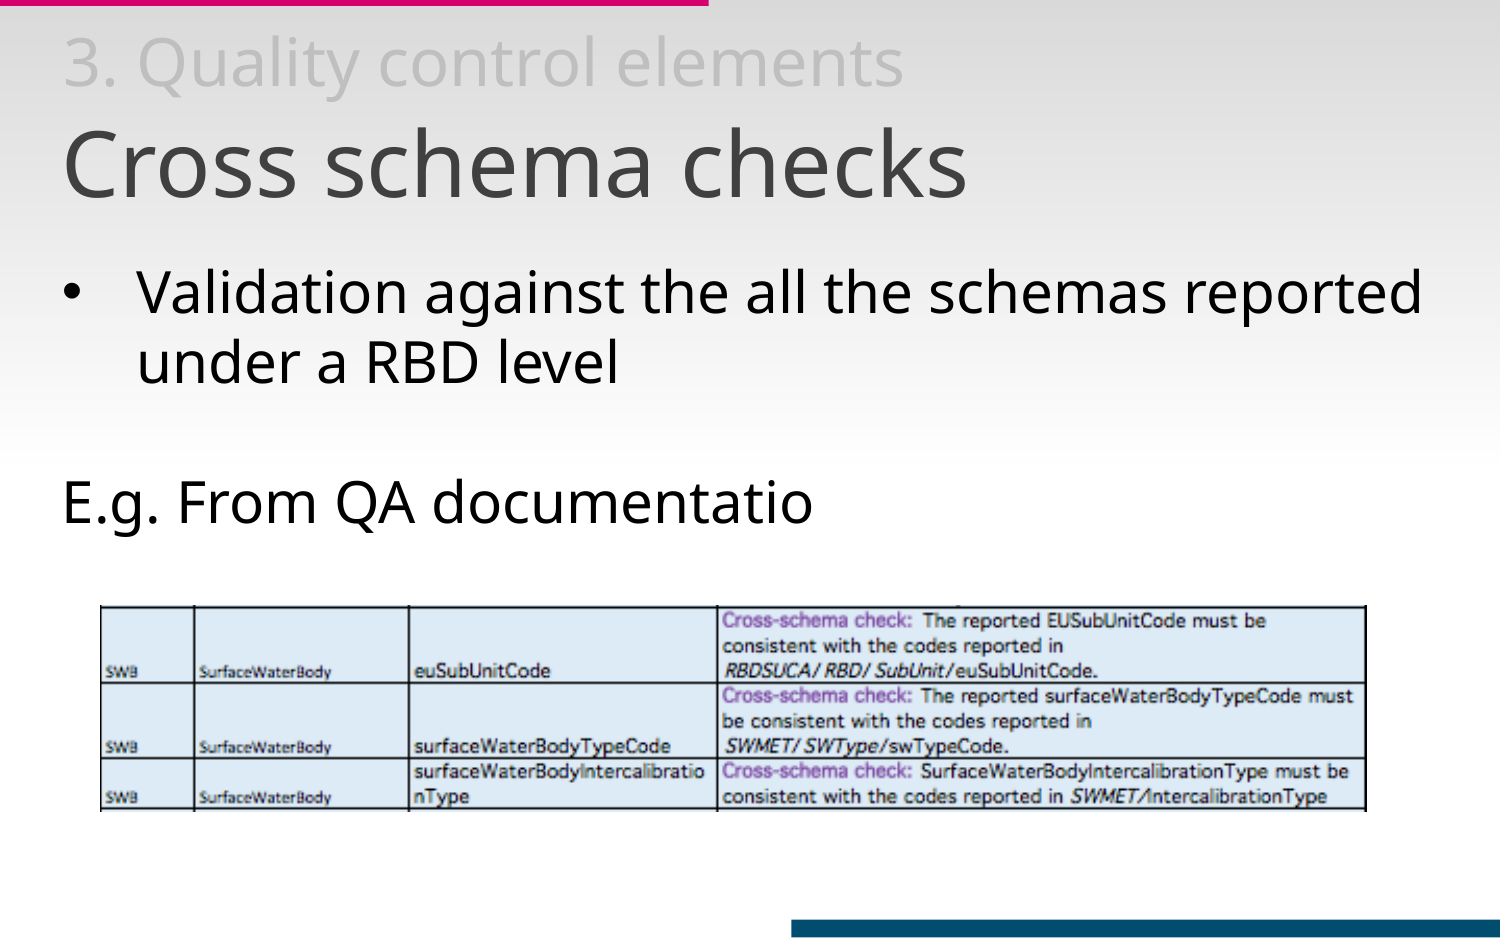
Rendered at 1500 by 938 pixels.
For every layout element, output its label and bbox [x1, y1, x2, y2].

text_box [0, 0, 1500, 938]
picture [100, 604, 1368, 812]
